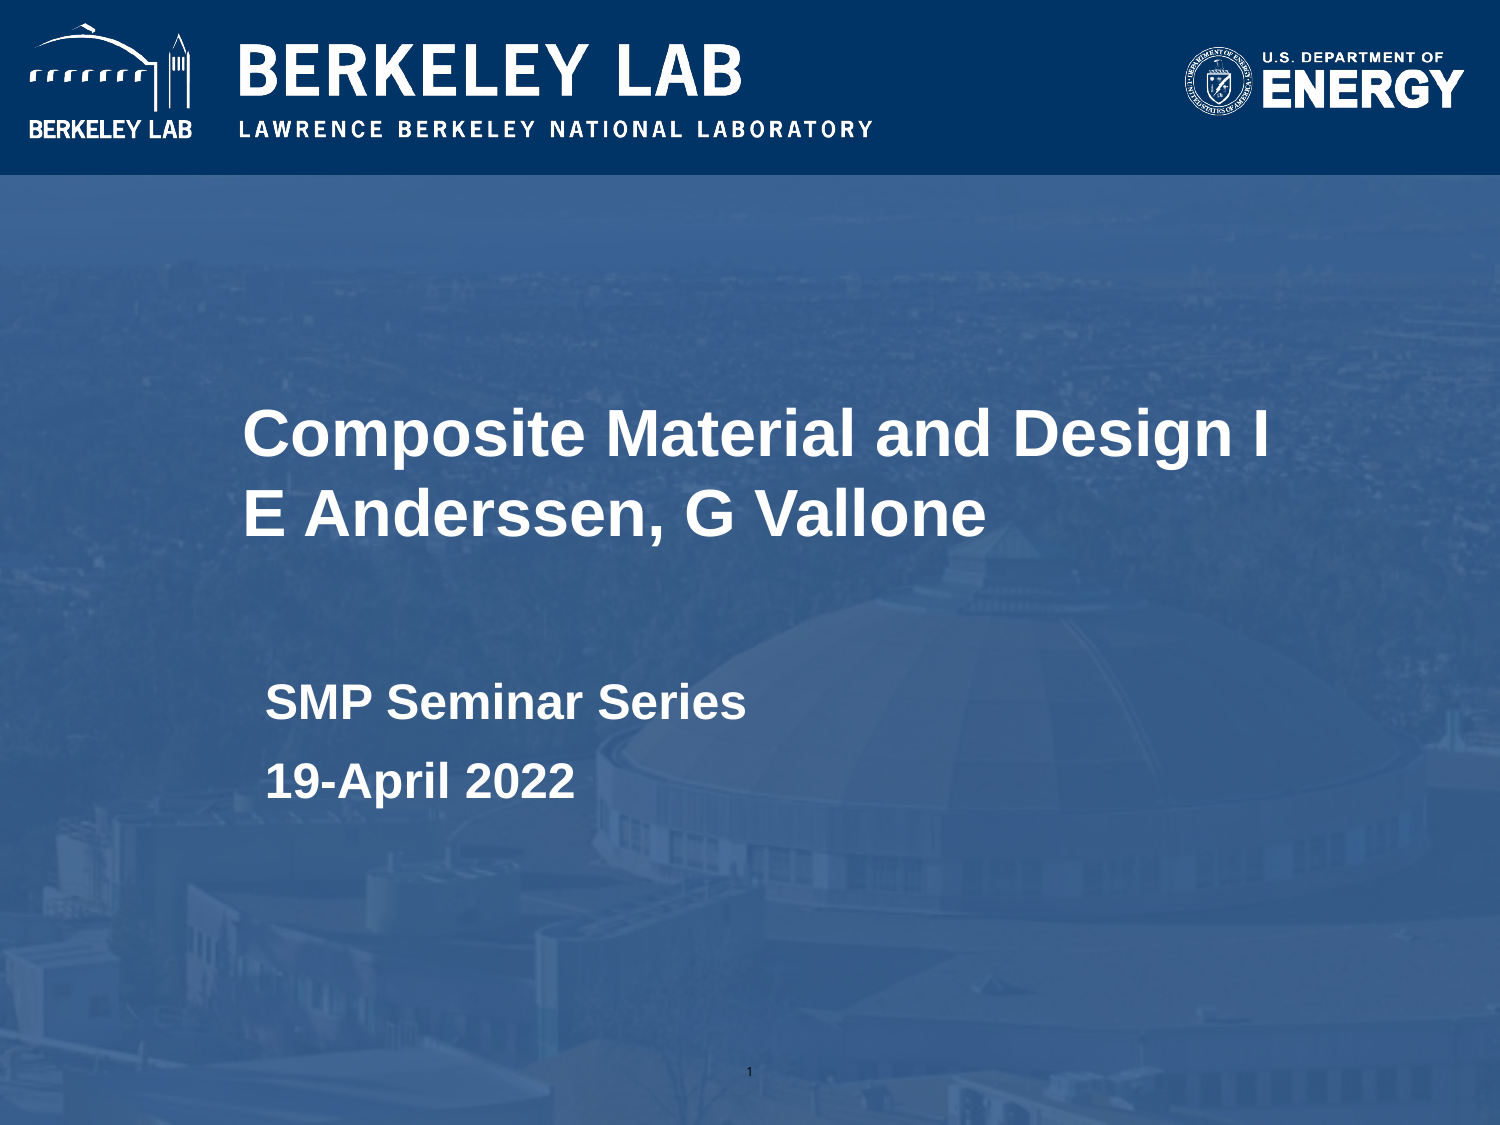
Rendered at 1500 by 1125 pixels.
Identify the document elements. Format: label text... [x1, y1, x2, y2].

picture [0, 7, 1500, 156]
slide_number 1 [575, 1042, 925, 1103]
title Composite Material and Design I E Anderssen, G Vallone [227, 349, 1388, 591]
text_box SMP Seminar Series 19-April 2022 [249, 662, 1412, 950]
